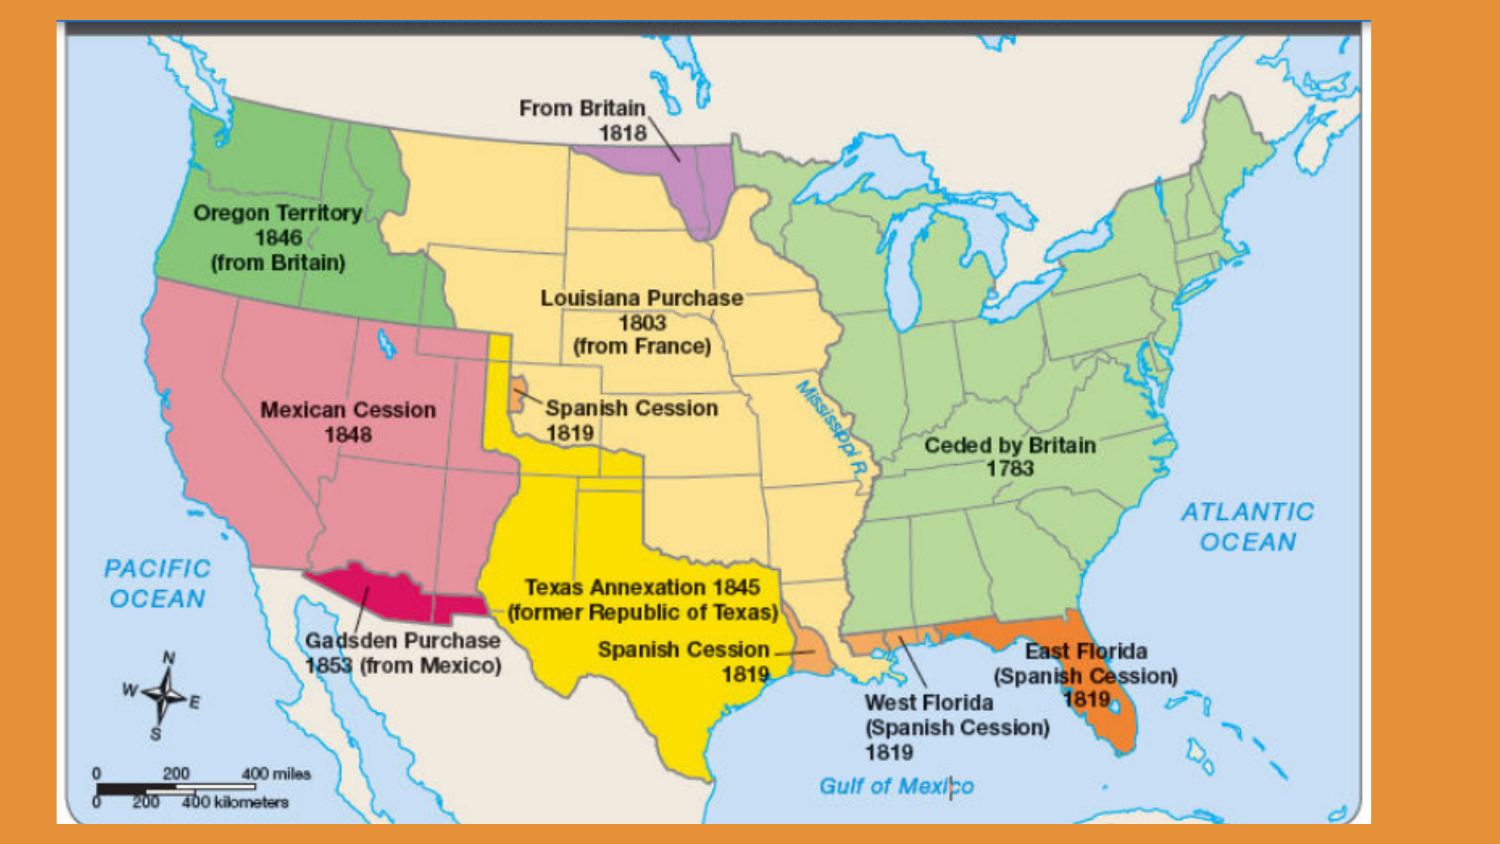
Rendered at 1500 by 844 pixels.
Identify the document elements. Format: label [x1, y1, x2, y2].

picture [56, 20, 1372, 824]
